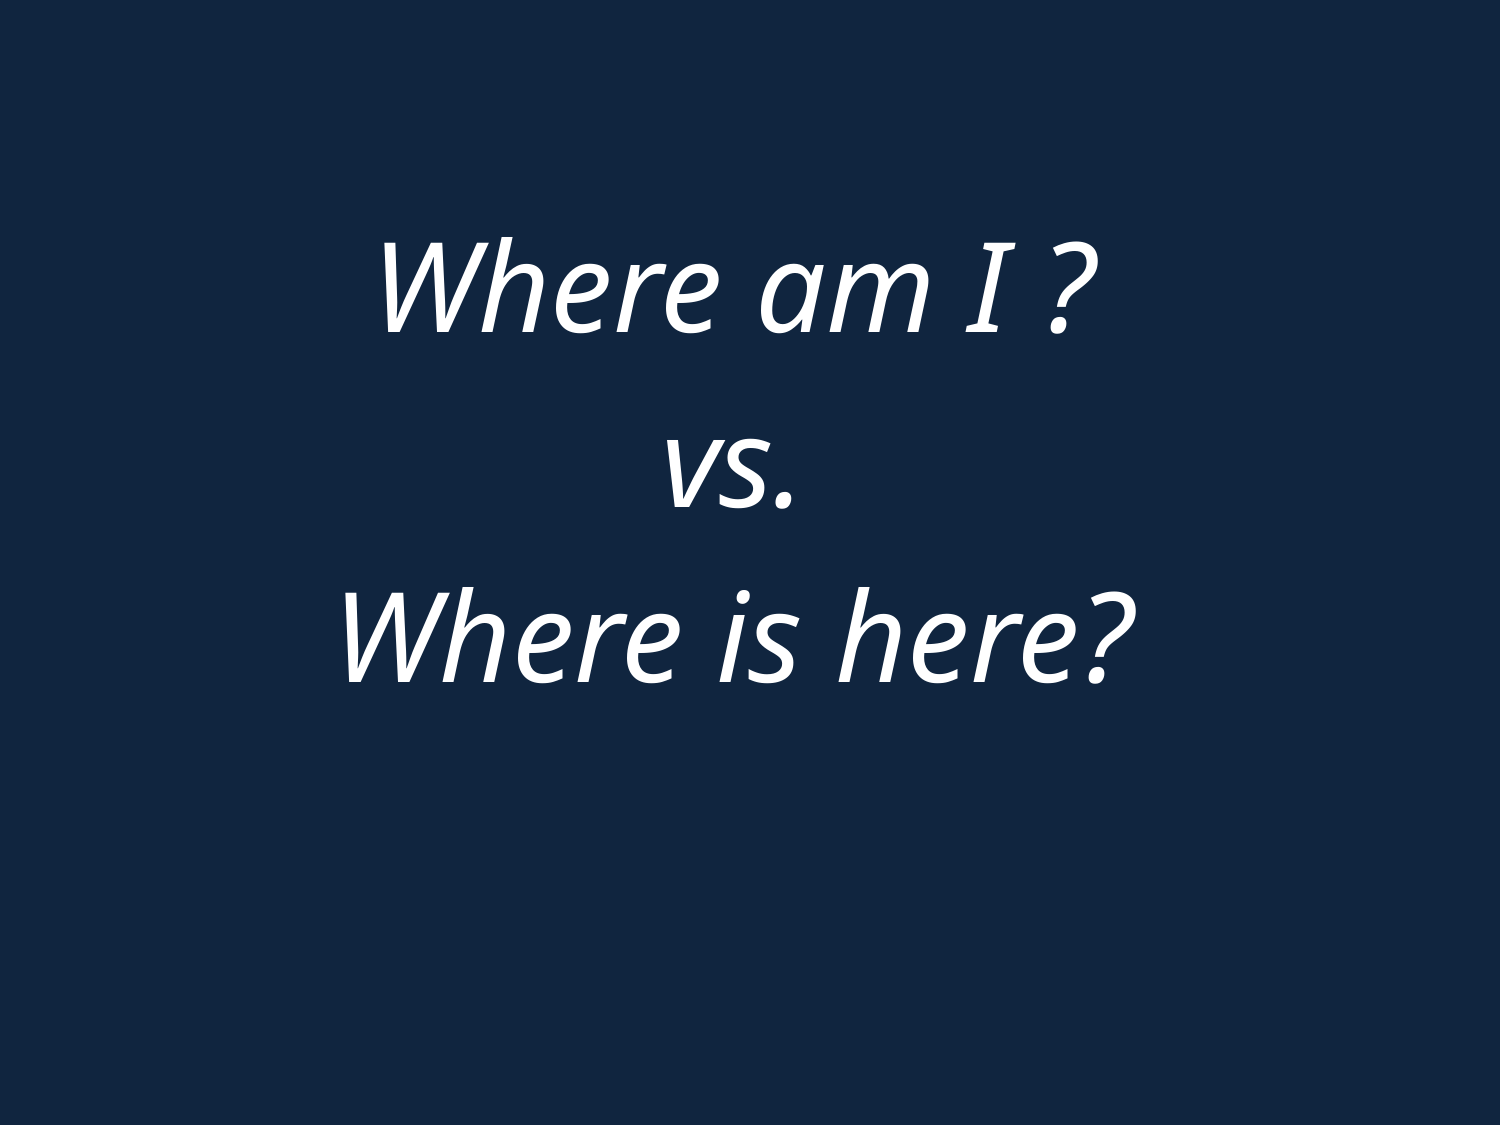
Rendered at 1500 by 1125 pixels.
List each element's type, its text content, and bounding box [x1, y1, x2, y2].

list Where am I ? vs. Where is here? [87, 200, 1413, 950]
